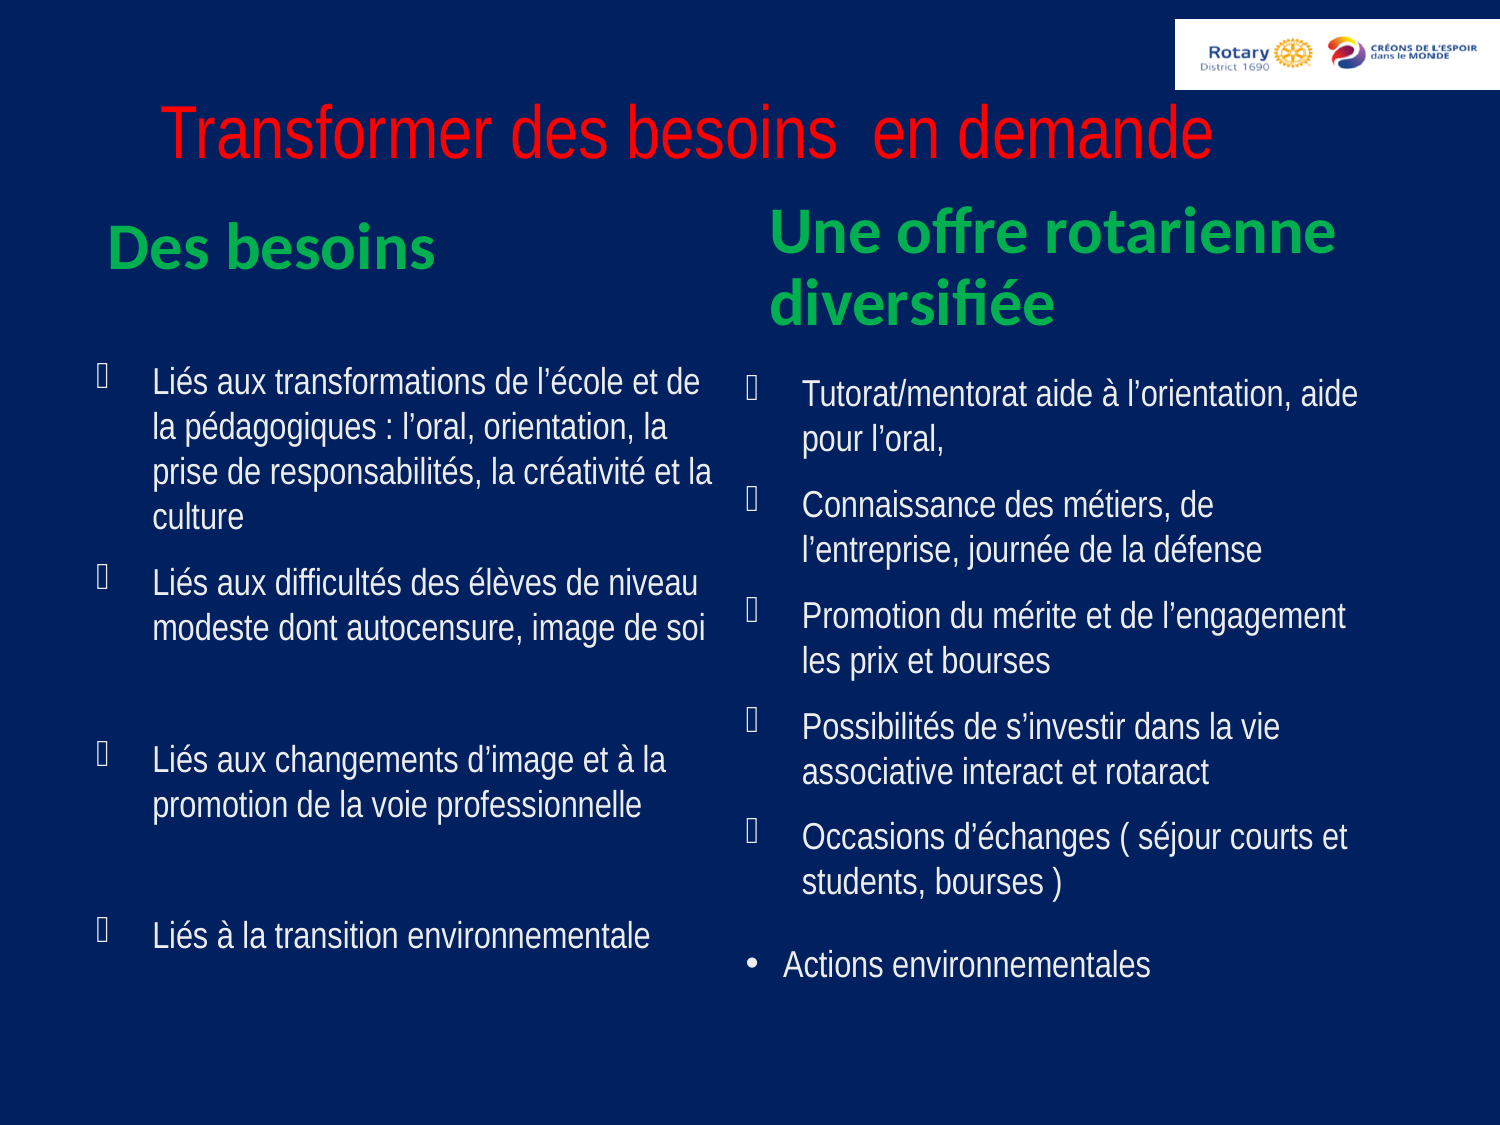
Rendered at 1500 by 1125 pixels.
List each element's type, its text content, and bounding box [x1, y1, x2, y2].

picture [1174, 18, 1500, 91]
list Tutorat/mentorat aide à l’orientation, aide pour l’oral, Connaissance des métiers, de l’entreprise, journée de la défense Promotion du mérite et de l’engagement les prix et bourses Possibilités de s’investir dans la vie associative interact et rotaract Occasions d’échanges ( séjour courts et students, bourses ) Actions environnementales [737, 361, 1377, 1095]
list Une offre rotarienne diversifiée [761, 183, 1400, 348]
list Liés aux transformations de l’école et de la pédagogiques : l’oral, orientation, la prise de responsabilités, la créativité et la culture Liés aux difficultés des élèves de niveau modeste dont autocensure, image de soi Liés aux changements d’image et à la promotion de la voie professionnelle Liés à la transition environnementale [87, 349, 724, 1065]
title Transformer des besoins en demande [40, 65, 1336, 203]
list Des besoins [99, 183, 736, 292]
